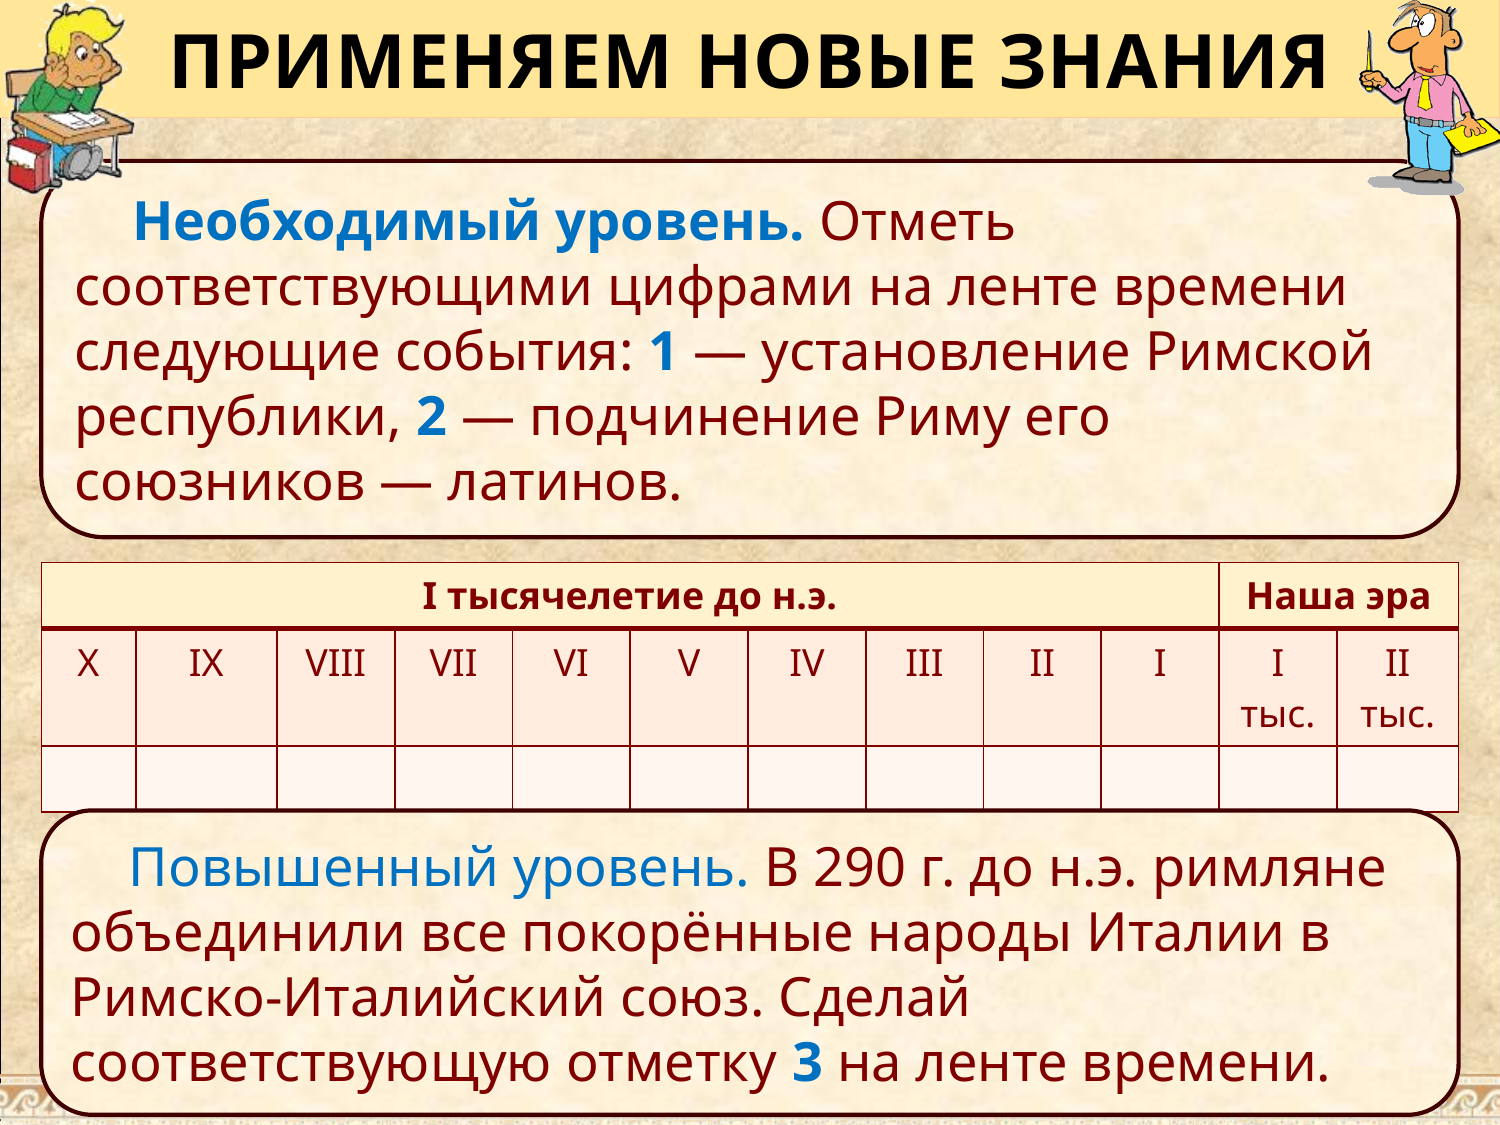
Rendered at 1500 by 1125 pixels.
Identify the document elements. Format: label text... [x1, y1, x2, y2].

table_cell [1220, 747, 1336, 810]
table_cell II тыс. [1338, 631, 1458, 745]
table_header I тысячелетие до н.э. [42, 563, 1218, 626]
table_cell [749, 747, 865, 810]
table_cell III [867, 631, 983, 745]
table_cell II [984, 631, 1100, 745]
table_cell [984, 747, 1100, 810]
table_cell [278, 747, 394, 810]
picture [0, 118, 1500, 1125]
table_header Наша эра [1220, 563, 1458, 626]
table_cell VII [396, 631, 512, 745]
text_box Необходимый уровень. Отметь соответствующими цифрами на ленте времени следующие события: 1 — установление Римской республики, 2 — подчинение Риму его союзников — латинов. [41, 160, 1459, 538]
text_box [1351, 0, 1500, 197]
table_cell [631, 747, 747, 810]
table_cell [1102, 747, 1218, 810]
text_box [2, 0, 163, 197]
table_cell VIII [278, 631, 394, 745]
table_cell IX [137, 631, 276, 745]
table_cell [396, 747, 512, 810]
picture [163, 119, 1351, 160]
table_cell [1338, 747, 1458, 811]
table_cell X [42, 631, 135, 745]
title ПРИМЕНЯЕМ НОВЫЕ ЗНАНИЯ [167, 0, 1346, 119]
table_cell V [631, 631, 747, 745]
table_cell I тыс. [1220, 631, 1336, 745]
table_cell [42, 747, 135, 811]
table_cell [513, 747, 629, 810]
table_cell I [1102, 631, 1218, 745]
table_cell IV [749, 631, 865, 745]
table_cell [867, 747, 983, 810]
table_cell VI [513, 631, 629, 745]
text_box Повышенный уровень. В 290 г. до н.э. римляне объединили все покорённые народы Италии в Римско-Италийский союз. Сделай соответствующую отметку 3 на ленте времени. [41, 810, 1459, 1115]
table_cell [137, 747, 276, 810]
